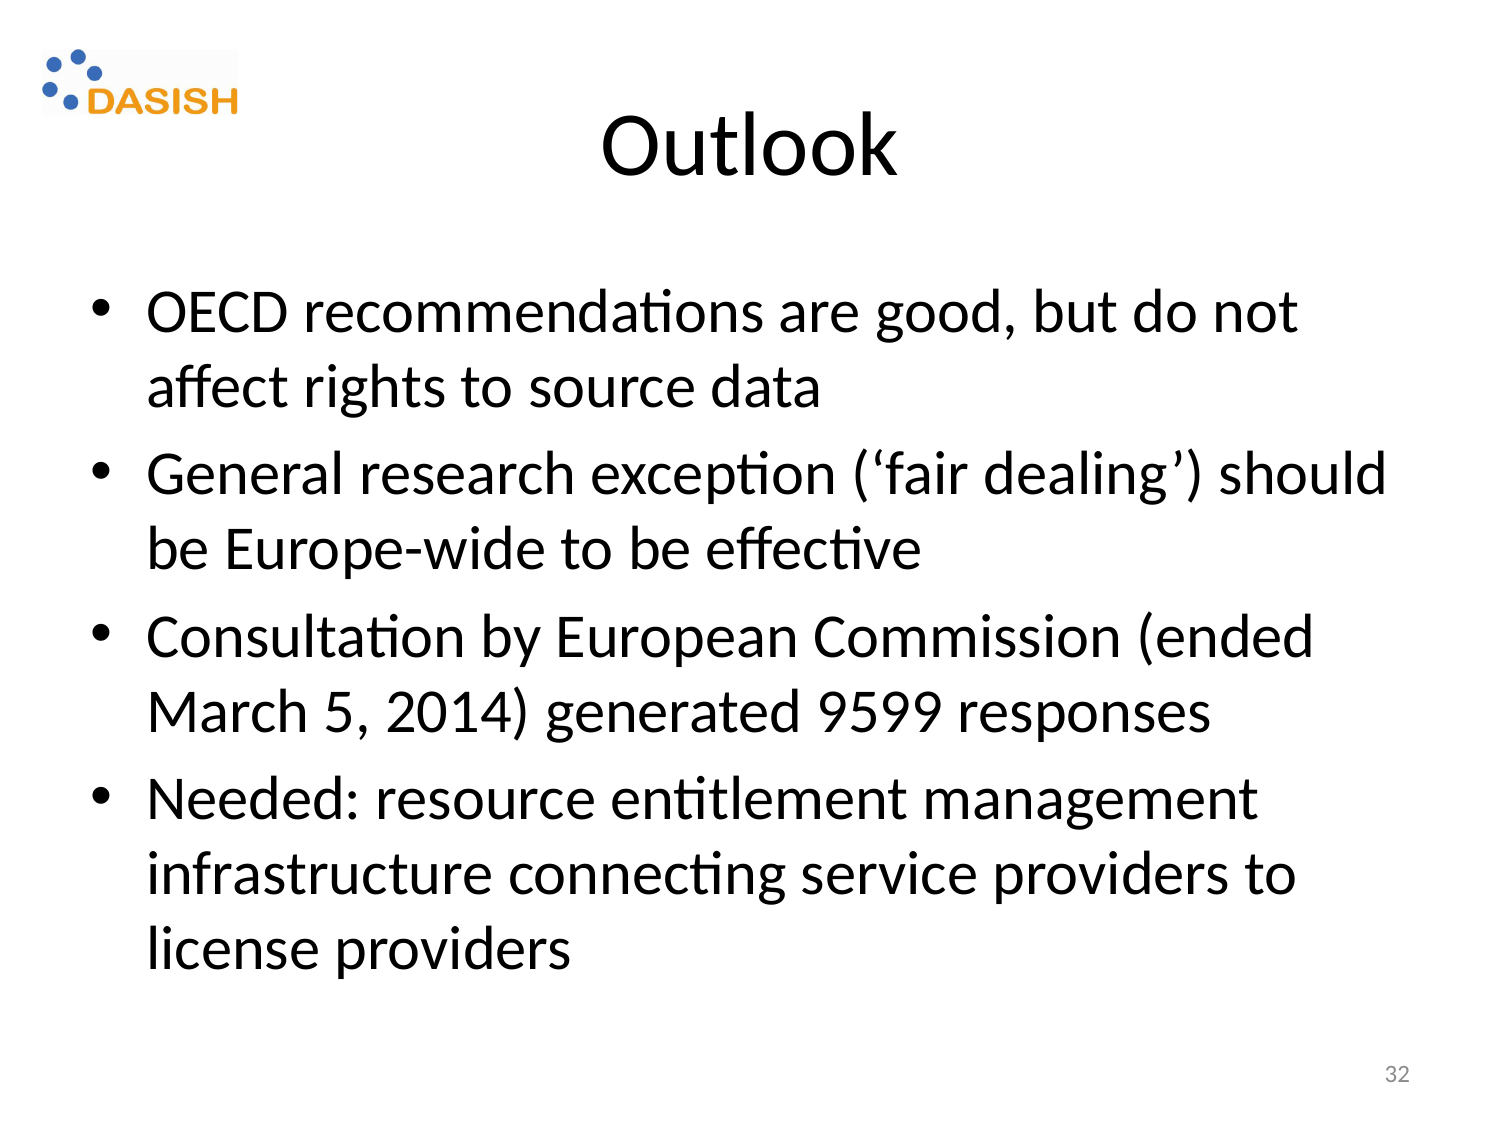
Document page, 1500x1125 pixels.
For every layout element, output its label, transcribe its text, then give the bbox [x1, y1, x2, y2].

slide_number 32 [1074, 1042, 1425, 1103]
title Outlook [74, 44, 1426, 233]
list OECD recommendations are good, but do not affect rights to source data General research exception (‘fair dealing’) should be Europe-wide to be effective Consultation by European Commission (ended March 5, 2014) generated 9599 responses Needed: resource entitlement management infrastructure connecting service providers to license providers [74, 262, 1426, 1006]
picture [41, 49, 238, 116]
